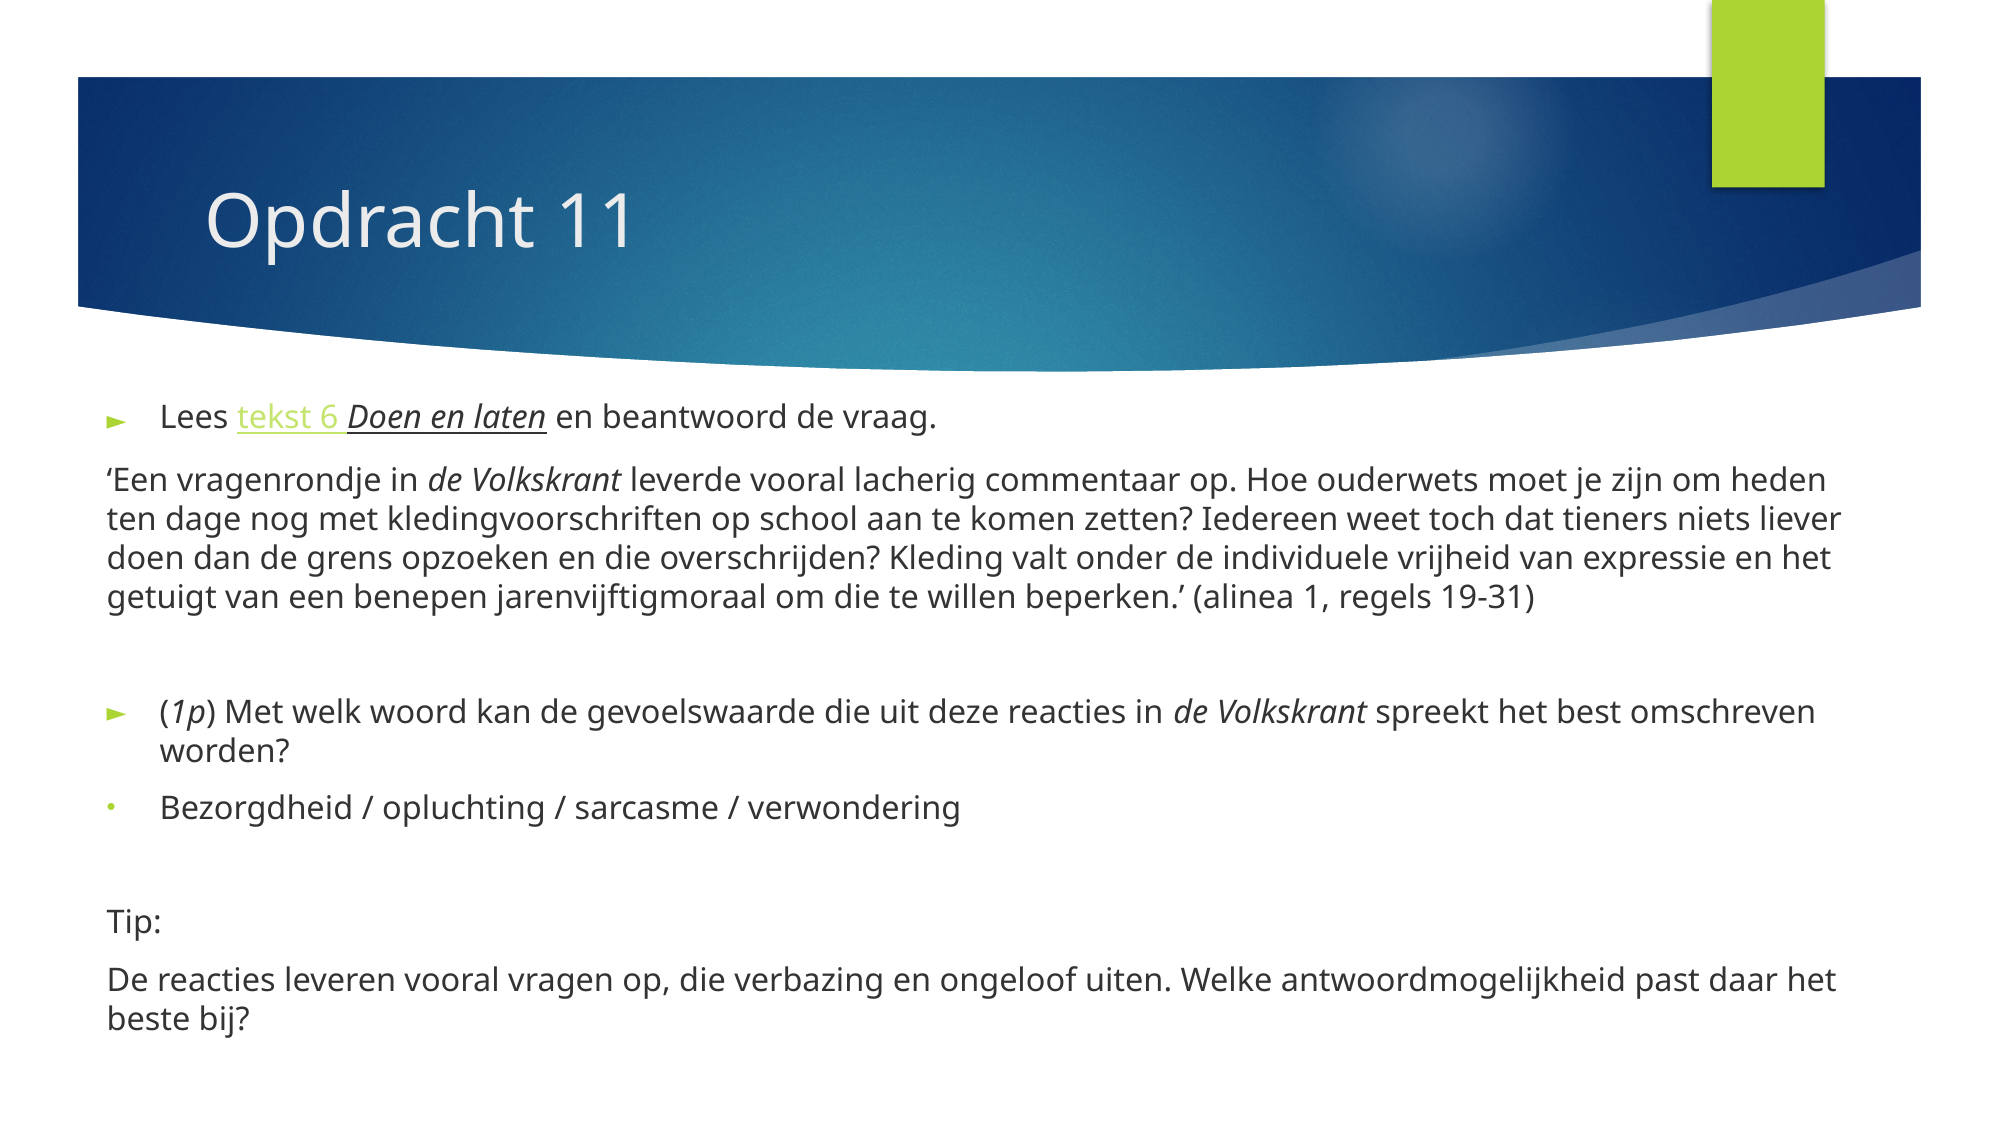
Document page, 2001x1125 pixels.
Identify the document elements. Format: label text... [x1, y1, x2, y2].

list Lees tekst 6 Doen en laten en beantwoord de vraag. ‘Een vragenrondje in de Volkskrant leverde vooral lacherig commentaar op. Hoe ouderwets moet je zijn om heden ten dage nog met kledingvoorschriften op school aan te komen zetten? Iedereen weet toch dat tieners niets liever doen dan de grens opzoeken en die overschrijden? Kleding valt onder de individuele vrijheid van expressie en het getuigt van een benepen jarenvijftigmoraal om die te willen beperken.’ (alinea 1, regels 19-31) (1p) Met welk woord kan de gevoelswaarde die uit deze reacties in de Volkskrant spreekt het best omschreven worden? Bezorgdheid / opluchting / sarcasme / verwondering Tip: De reacties leveren vooral vragen op, die verbazing en ongeloof uiten. Welke antwoordmogelijkheid past daar het beste bij? [91, 388, 1887, 1048]
picture [79, 78, 1920, 371]
title Opdracht 11 [189, 159, 1627, 276]
